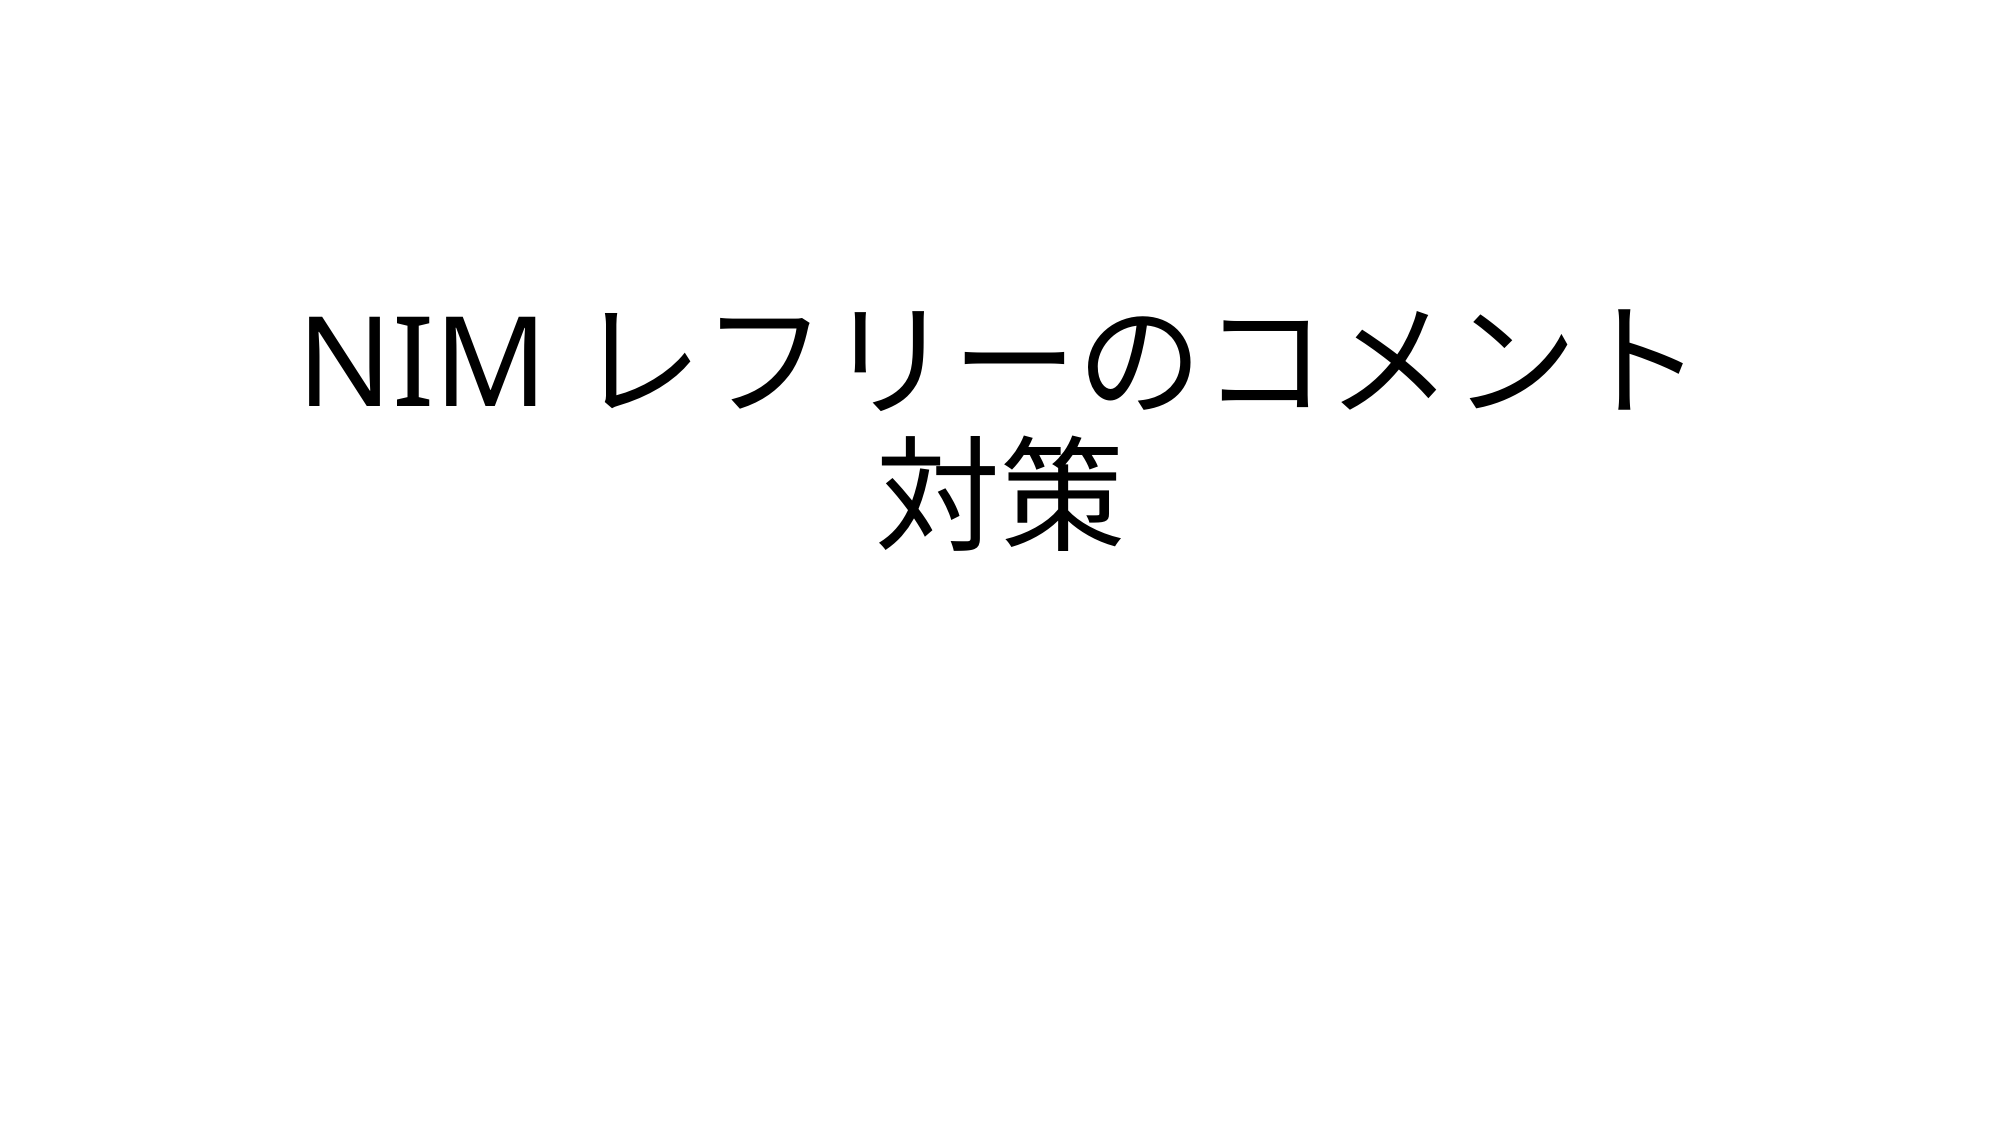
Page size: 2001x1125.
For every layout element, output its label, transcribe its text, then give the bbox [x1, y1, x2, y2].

title NIMレフリーのコメント対策 [249, 184, 1750, 576]
